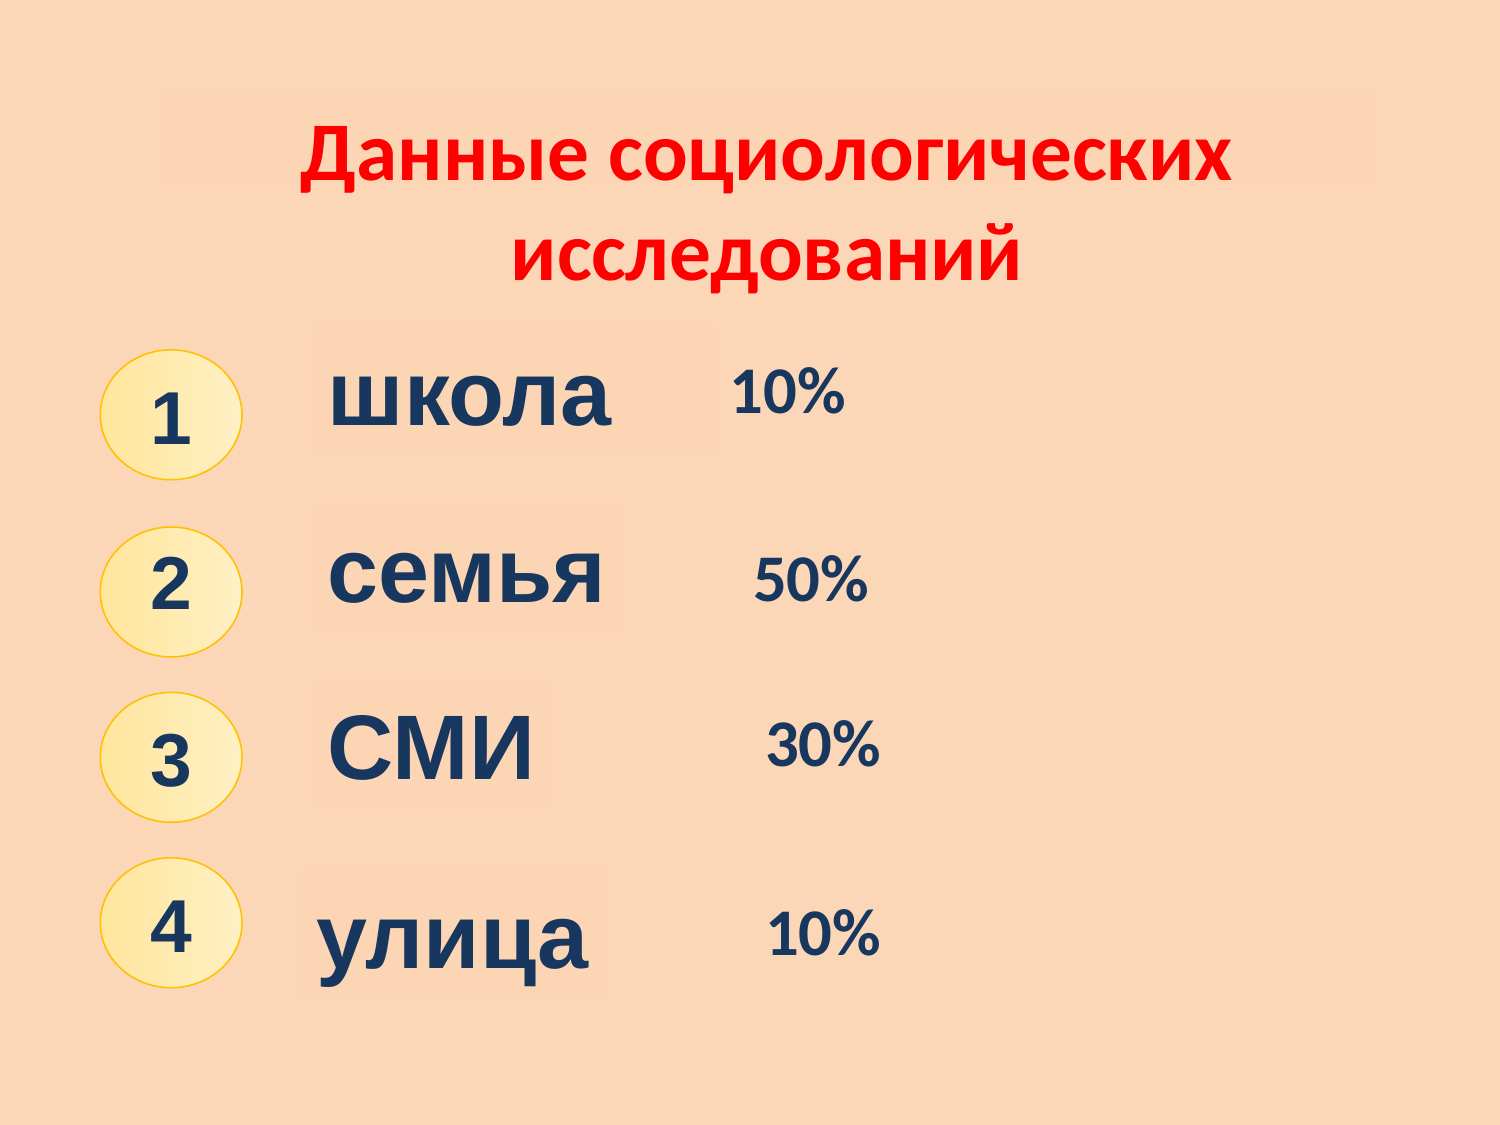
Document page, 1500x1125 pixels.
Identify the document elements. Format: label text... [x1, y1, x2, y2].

text_box СМИ [312, 680, 553, 807]
text_box [100, 536, 243, 657]
text_box семья [312, 503, 625, 630]
text_box [100, 349, 212, 480]
text_box [219, 366, 243, 463]
text_box [100, 692, 212, 823]
text_box [134, 857, 211, 869]
text_box школа [312, 326, 715, 453]
text_box 30% [750, 692, 898, 789]
text_box 50% [738, 527, 886, 623]
text_box Данные социологических исследований [159, 89, 1375, 186]
text_box 10% [714, 339, 862, 436]
text_box 3 [135, 704, 219, 811]
text_box 1 [135, 361, 219, 468]
text_box [219, 709, 243, 806]
text_box 10% [749, 881, 897, 978]
text_box [219, 876, 242, 971]
text_box 4 [135, 869, 219, 976]
text_box 2 [135, 527, 219, 634]
text_box [100, 868, 212, 988]
text_box улица [301, 869, 607, 996]
